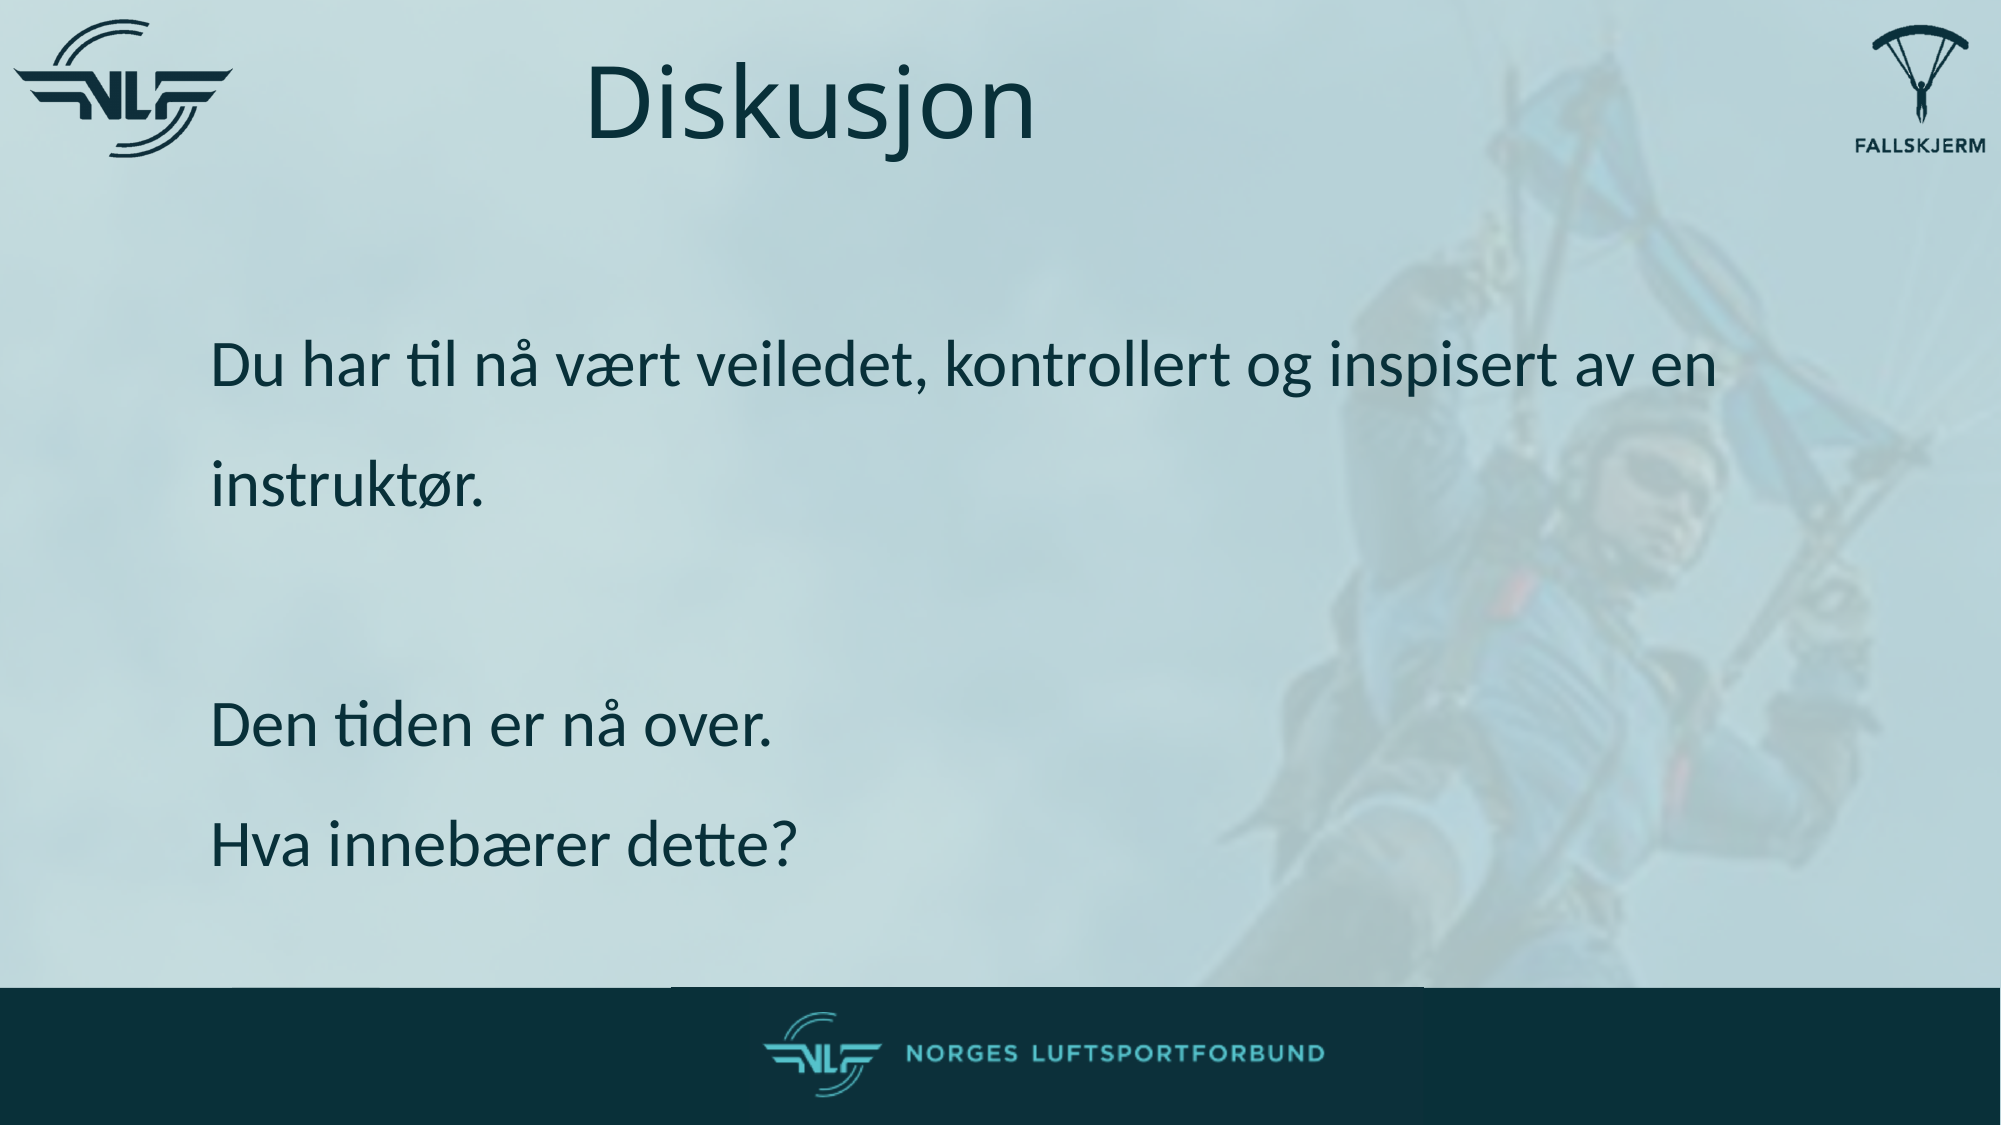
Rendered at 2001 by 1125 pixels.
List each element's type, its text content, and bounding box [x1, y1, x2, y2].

picture [13, 18, 233, 158]
text_box Diskusjon [397, 31, 1225, 195]
text_box Du har til nå vært veiledet, kontrollert og inspisert av en instruktør. Den tiden er nå over. Hva innebærer dette? [195, 112, 1825, 943]
picture [1823, 0, 2001, 179]
picture [750, 987, 1423, 1125]
